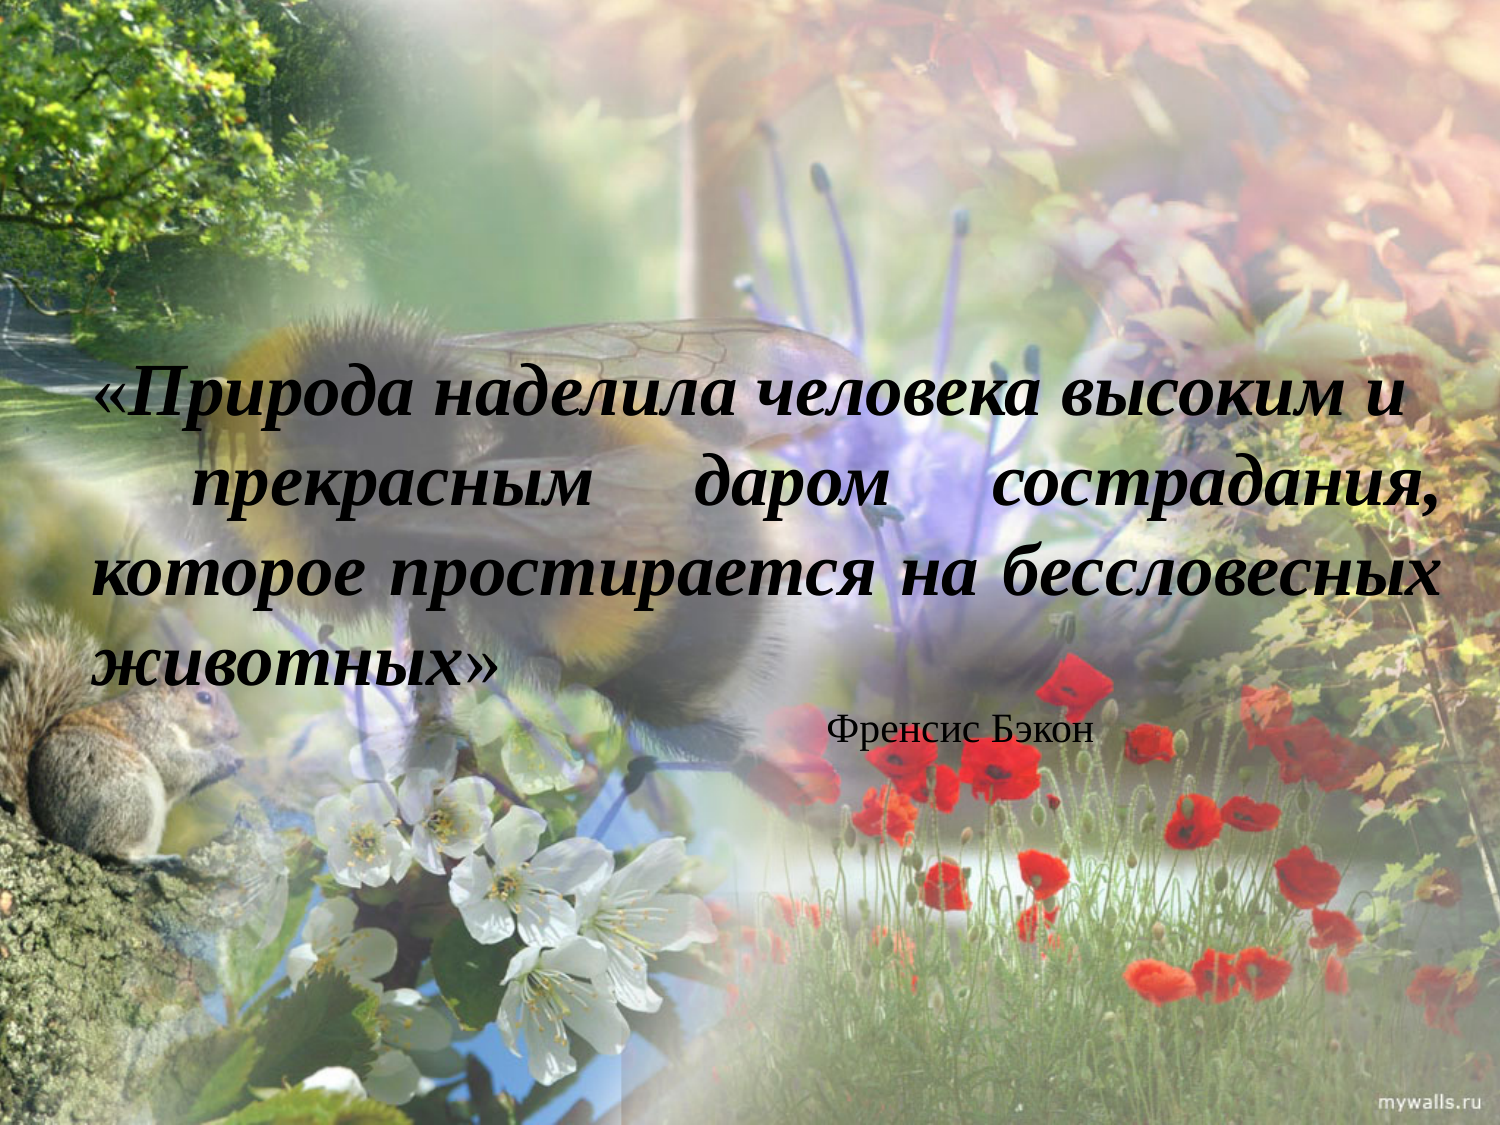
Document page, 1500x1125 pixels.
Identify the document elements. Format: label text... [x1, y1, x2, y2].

text_box «Природа наделила человека высоким и прекрасным даром сострадания, которое простирается на бессловесных животных» Френсис Бэкон [76, 243, 1459, 759]
picture [0, 0, 1500, 1125]
